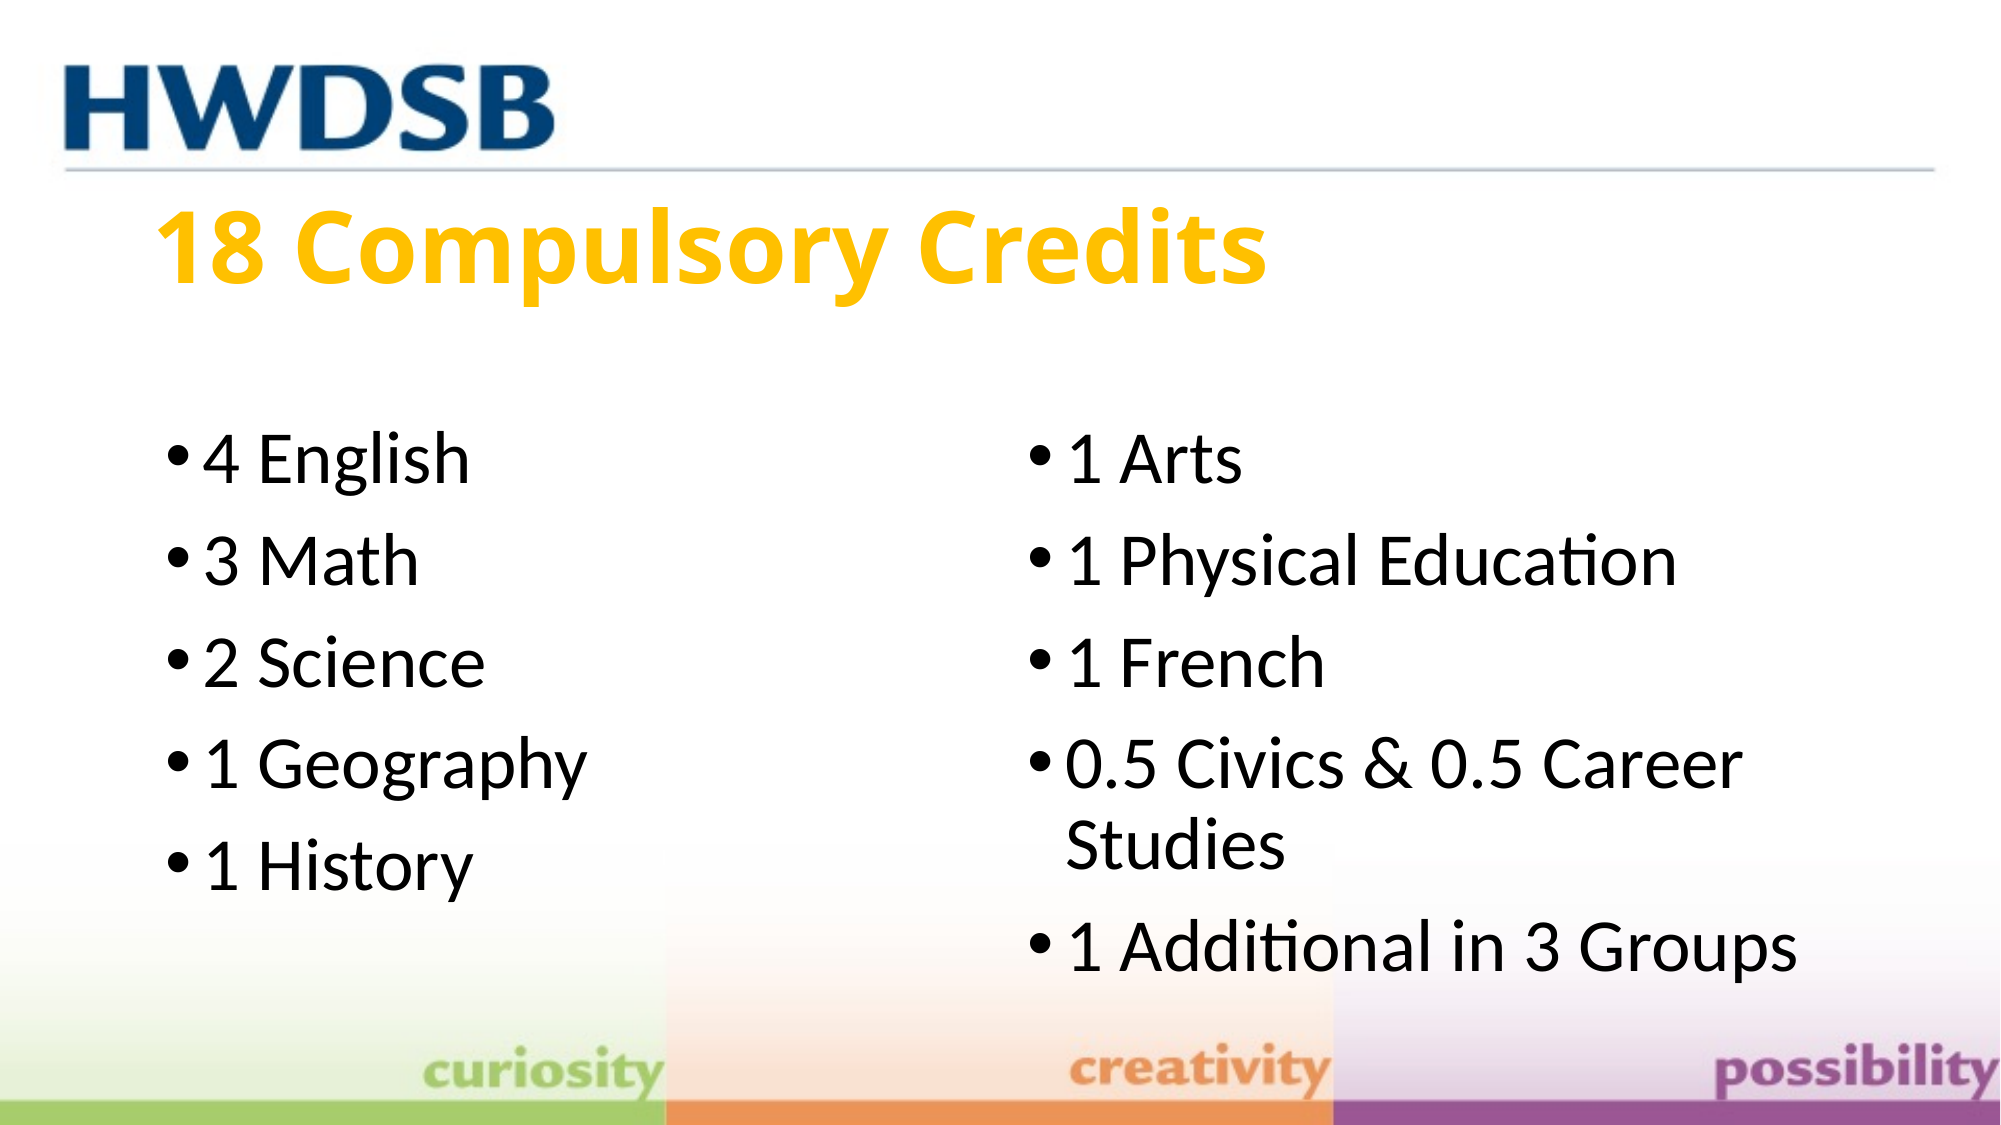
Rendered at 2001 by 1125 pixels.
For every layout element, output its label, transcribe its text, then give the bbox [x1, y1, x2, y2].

list 1 Arts 1 Physical Education 1 French 0.5 Civics & 0.5 Career Studies 1 Additional in 3 Groups [1012, 411, 1863, 1125]
list 4 English 3 Math 2 Science 1 Geography 1 History [150, 411, 1000, 1125]
picture [0, 0, 2001, 1125]
title 18 Compulsory Credits [137, 142, 1863, 361]
